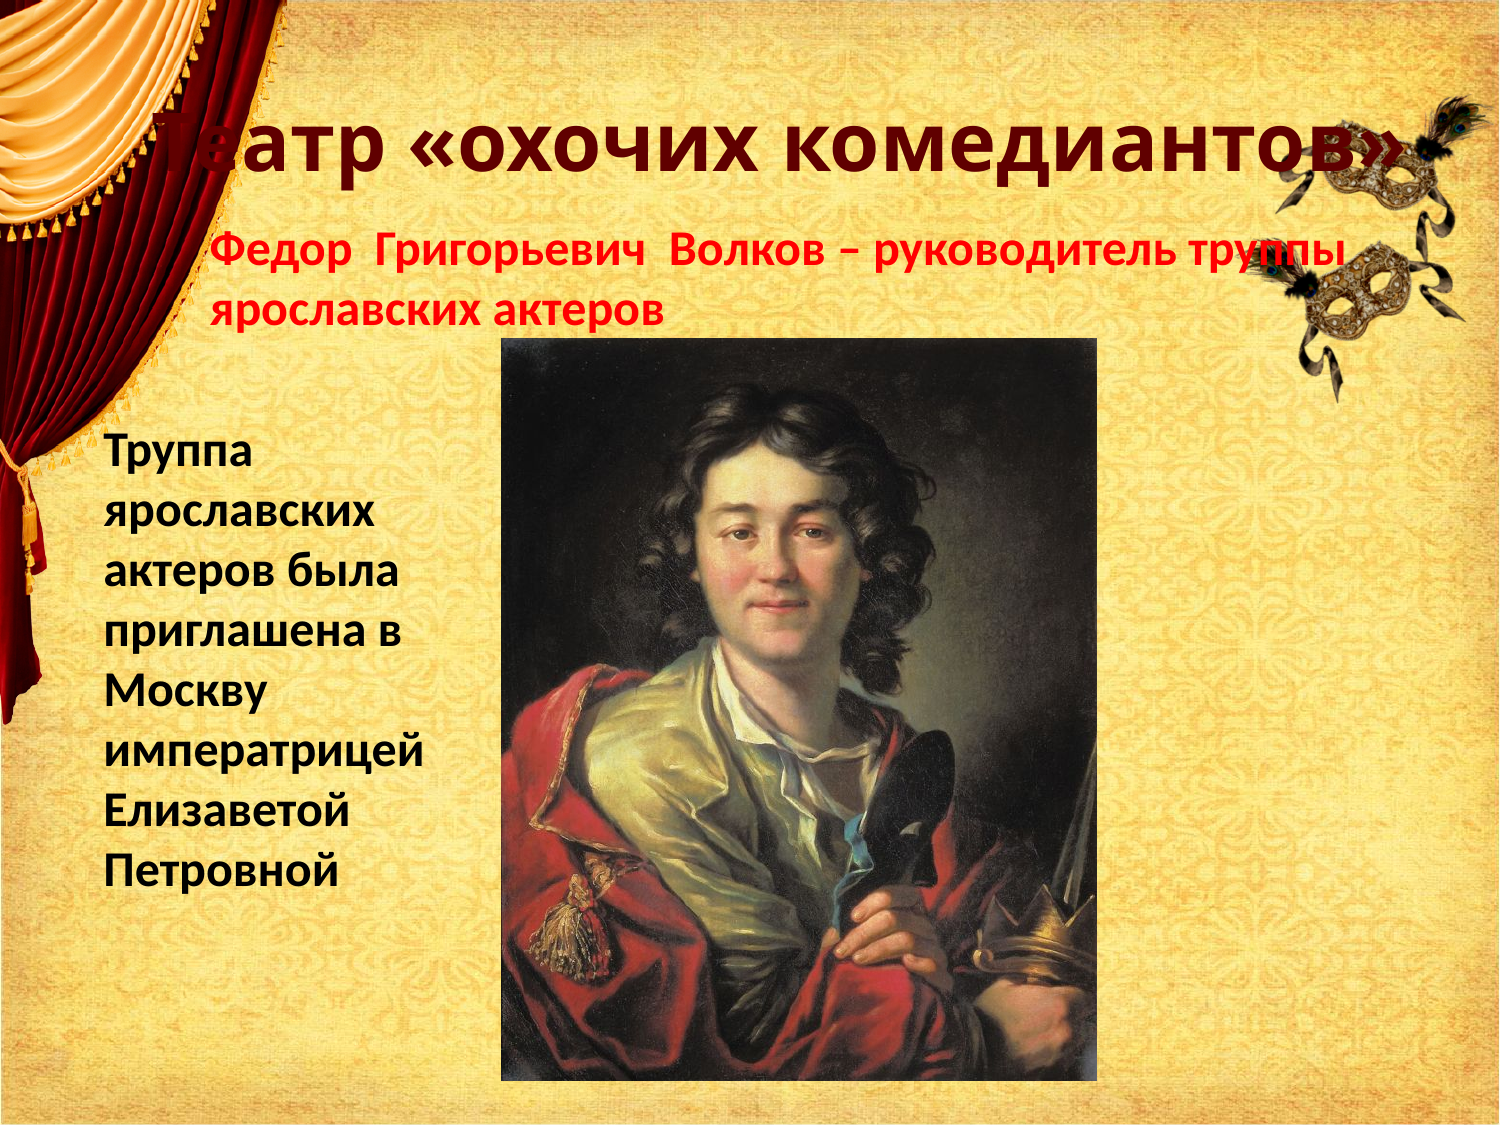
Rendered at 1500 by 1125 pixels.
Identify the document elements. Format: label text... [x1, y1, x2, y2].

text_box Труппа ярославских актеров была приглашена в Москву императрицей Елизаветой Петровной [88, 408, 491, 904]
text_box Федор Григорьевич Волков – руководитель труппы ярославских актеров [194, 208, 1365, 343]
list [501, 337, 1097, 1081]
title Театр «охочих комедиантов» [100, 45, 1459, 233]
picture [0, 0, 1500, 1125]
